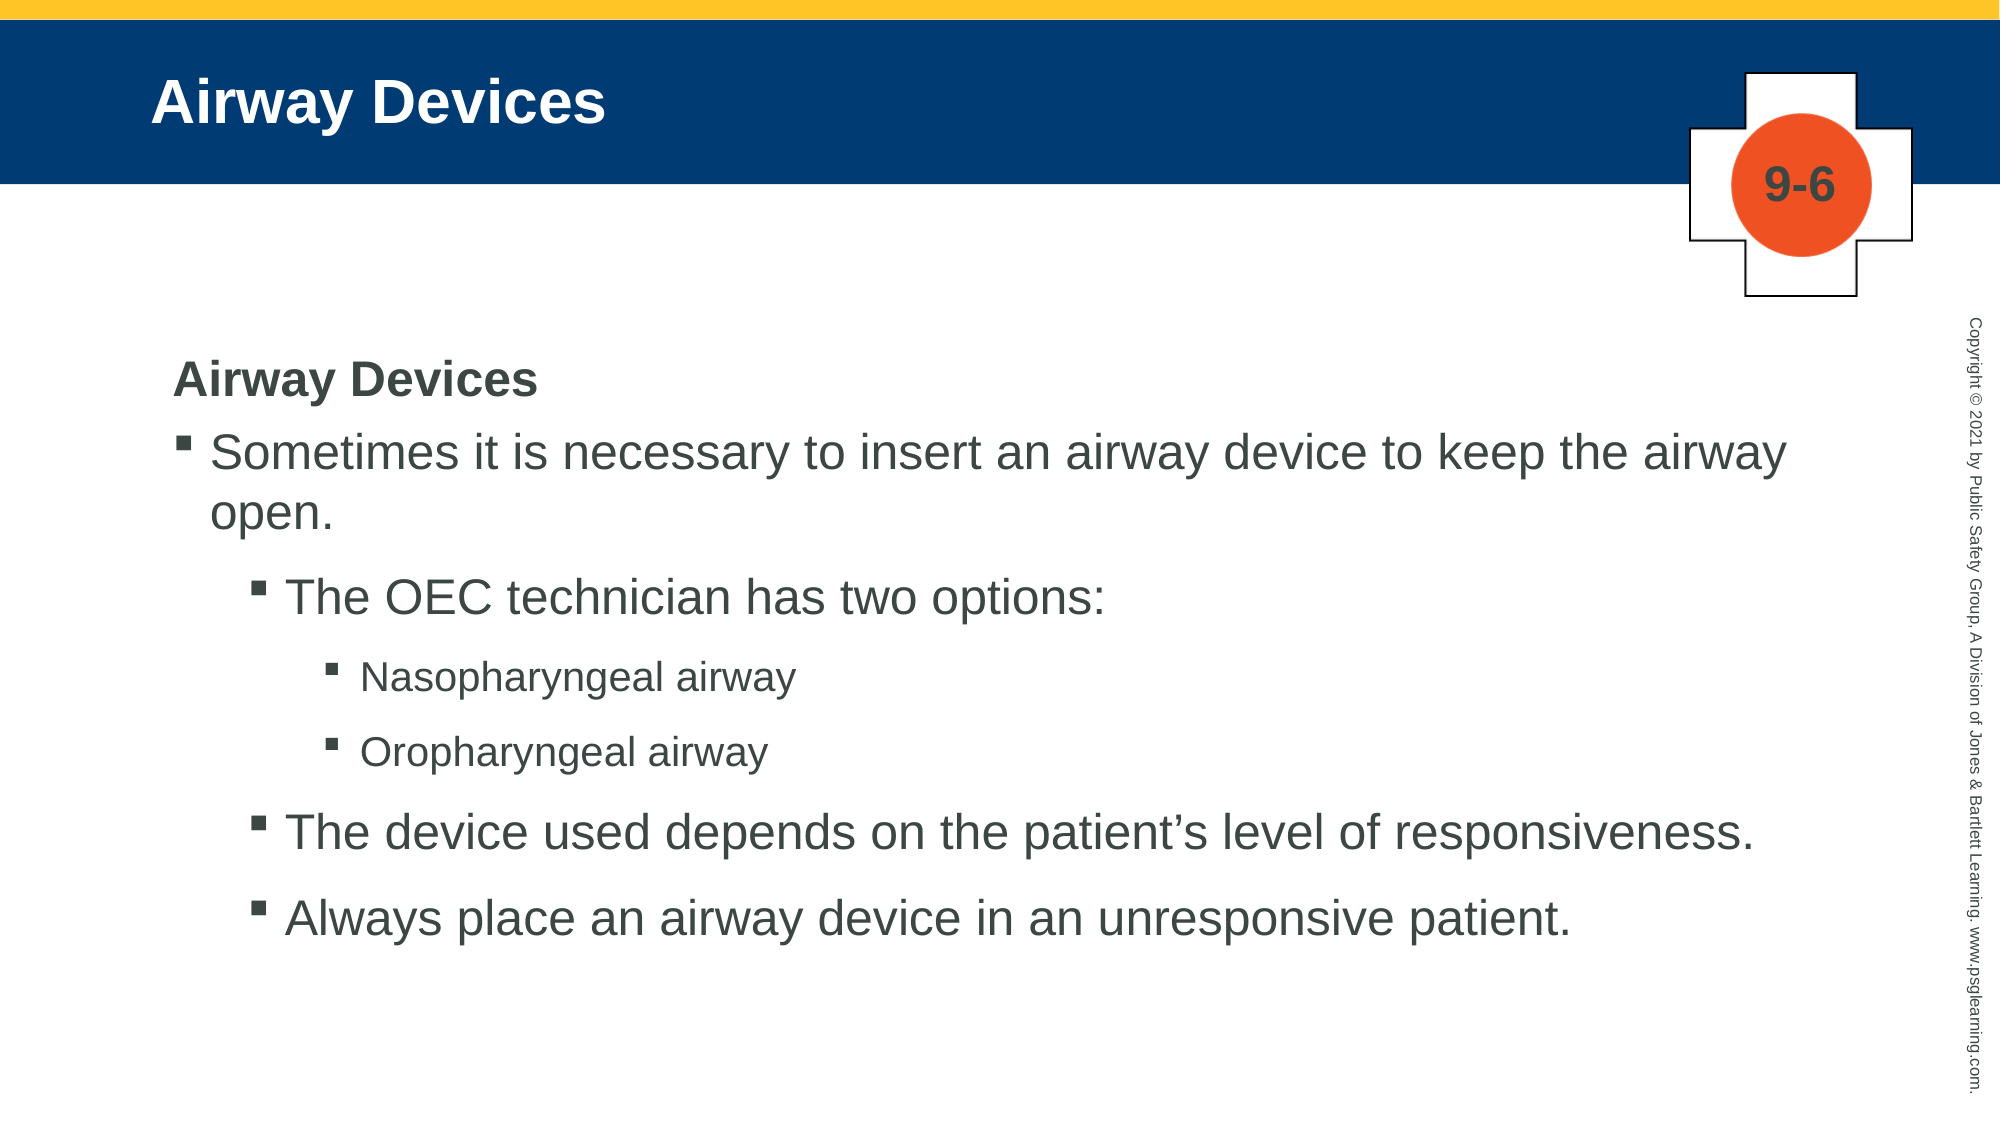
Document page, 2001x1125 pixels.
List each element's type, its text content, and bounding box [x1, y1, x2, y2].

picture [1689, 72, 1913, 297]
title Airway Devices [0, 19, 2000, 185]
list Airway Devices Sometimes it is necessary to insert an airway device to keep the airway open. The OEC technician has two options: Nasopharyngeal airway Oropharyngeal airway The device used depends on the patient’s level of responsiveness. Always place an airway device in an unresponsive patient. [157, 345, 1928, 1065]
